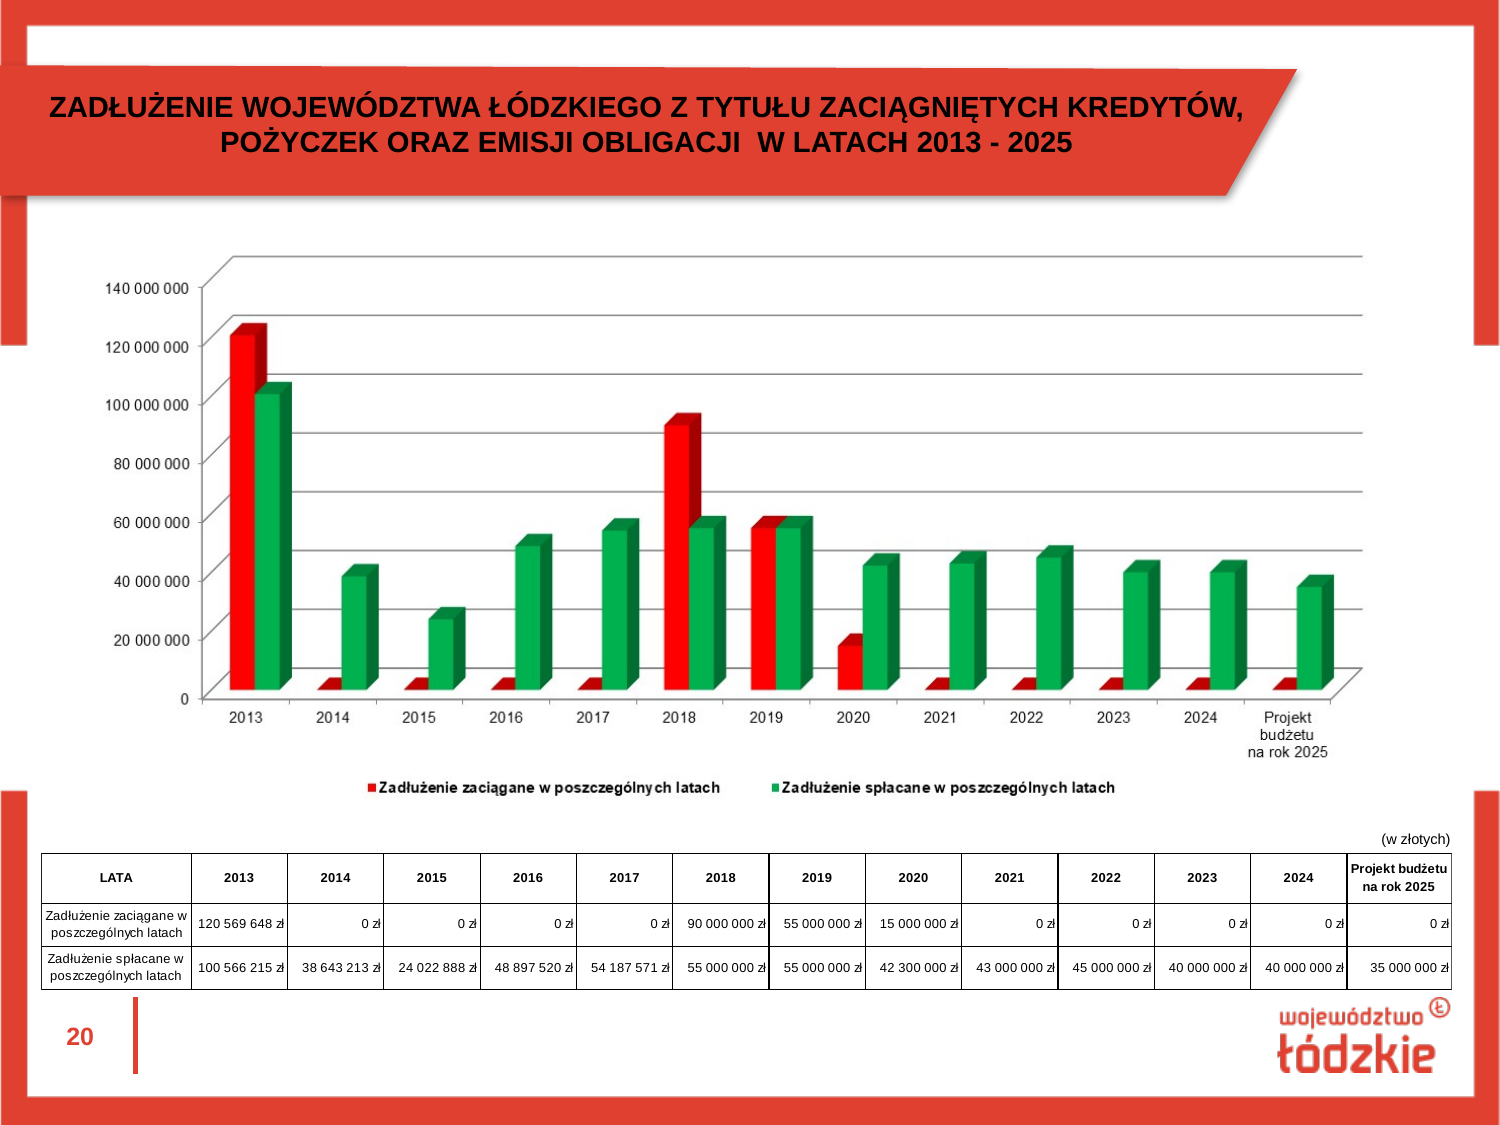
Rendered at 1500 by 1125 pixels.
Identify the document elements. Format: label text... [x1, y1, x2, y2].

text_box (w złotych) [1340, 822, 1466, 855]
picture [0, 0, 1500, 1125]
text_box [40, 852, 1453, 991]
text_box ZADŁUŻENIE WOJEWÓDZTWA ŁÓDZKIEGO Z TYTUŁU ZACIĄGNIĘTYCH KREDYTÓW, POŻYCZEK ORAZ EMISJI OBLIGACJI W LATACH 2013 - 2025 [0, 78, 1294, 168]
